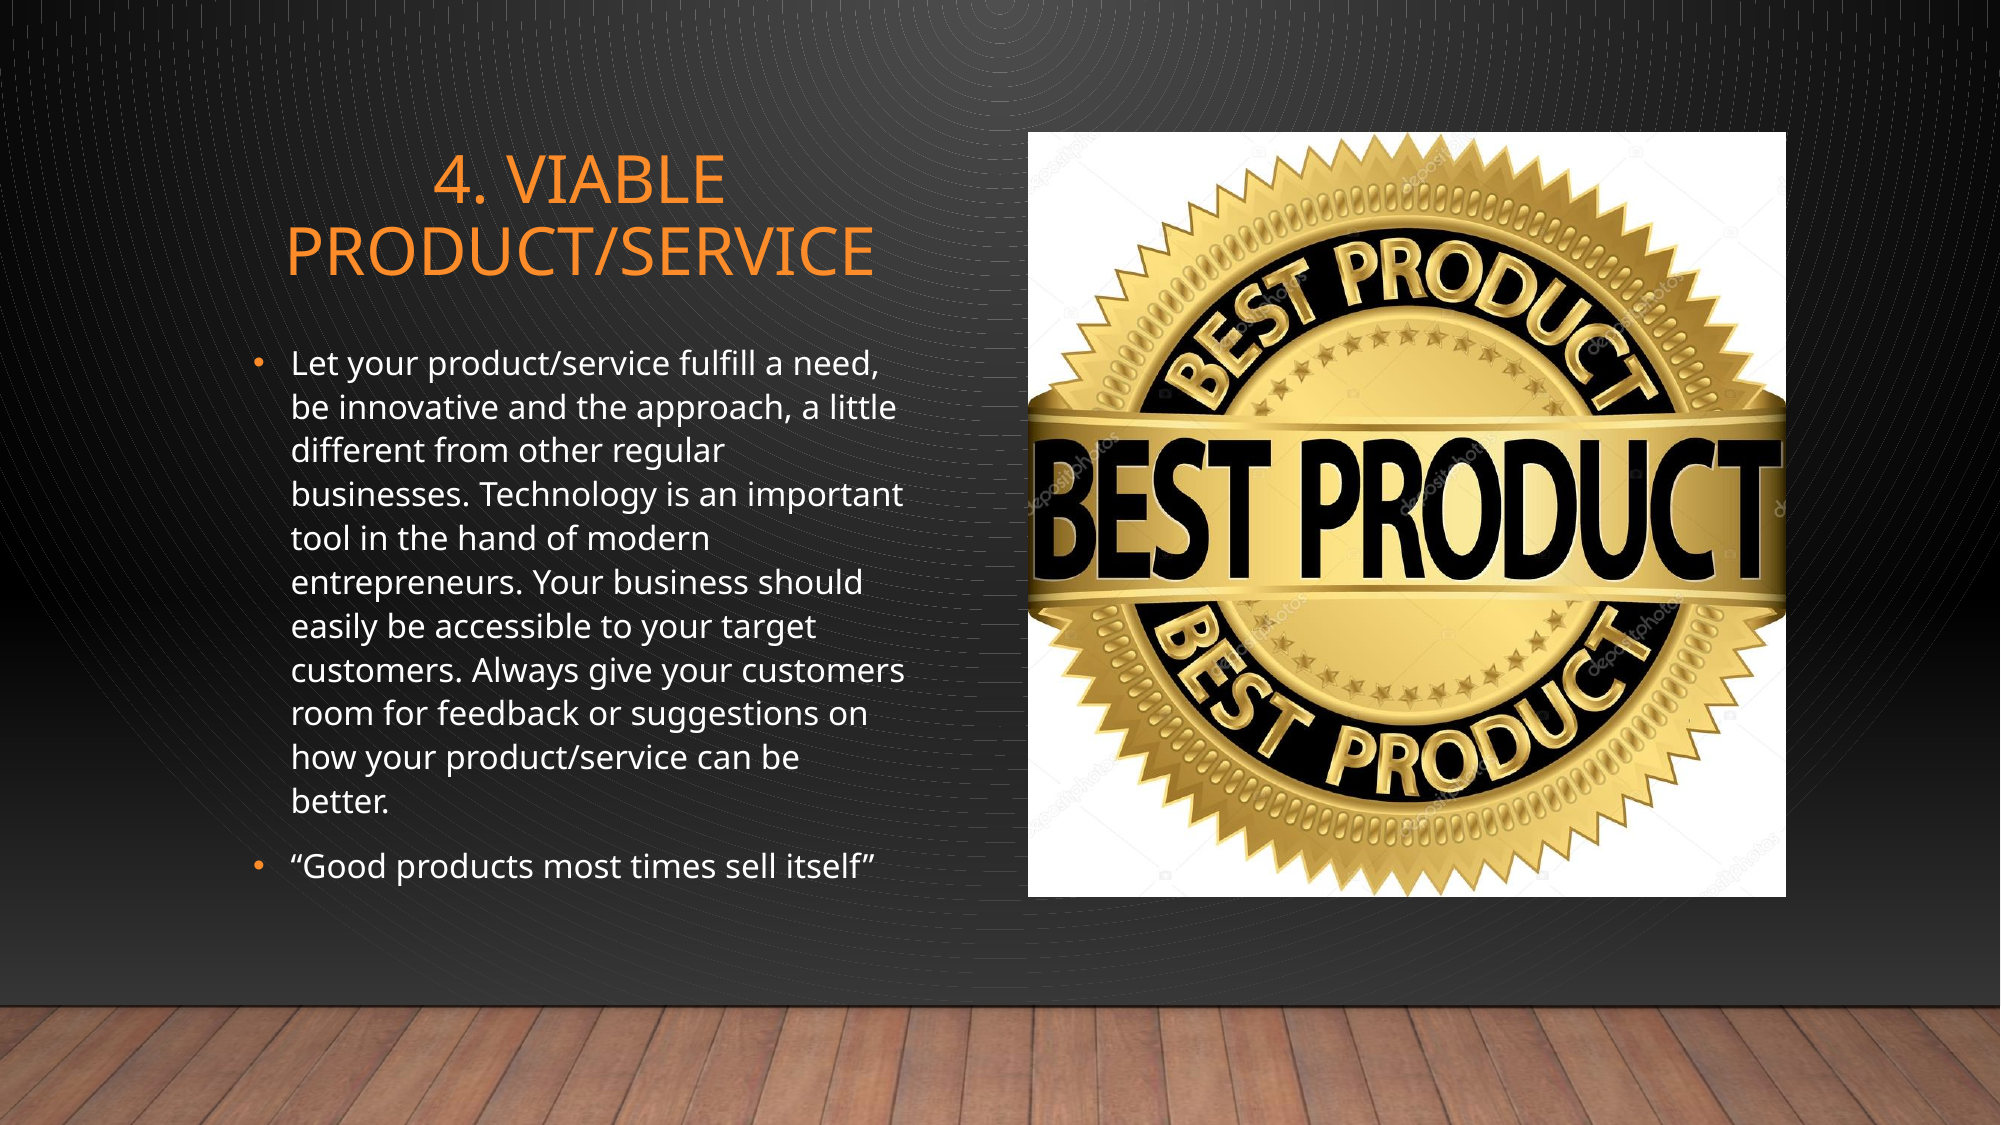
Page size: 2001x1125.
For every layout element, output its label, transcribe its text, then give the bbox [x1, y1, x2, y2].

picture [0, 1005, 2000, 1125]
title 4. Viable Product/Service [238, 131, 924, 305]
picture [1027, 131, 1786, 897]
list Let your product/service fulfill a need, be innovative and the approach, a little different from other regular businesses. Technology is an important tool in the hand of modern entrepreneurs. Your business should easily be accessible to your target customers. Always give your customers room for feedback or suggestions on how your product/service can be better. “Good products most times sell itself” [238, 330, 923, 897]
